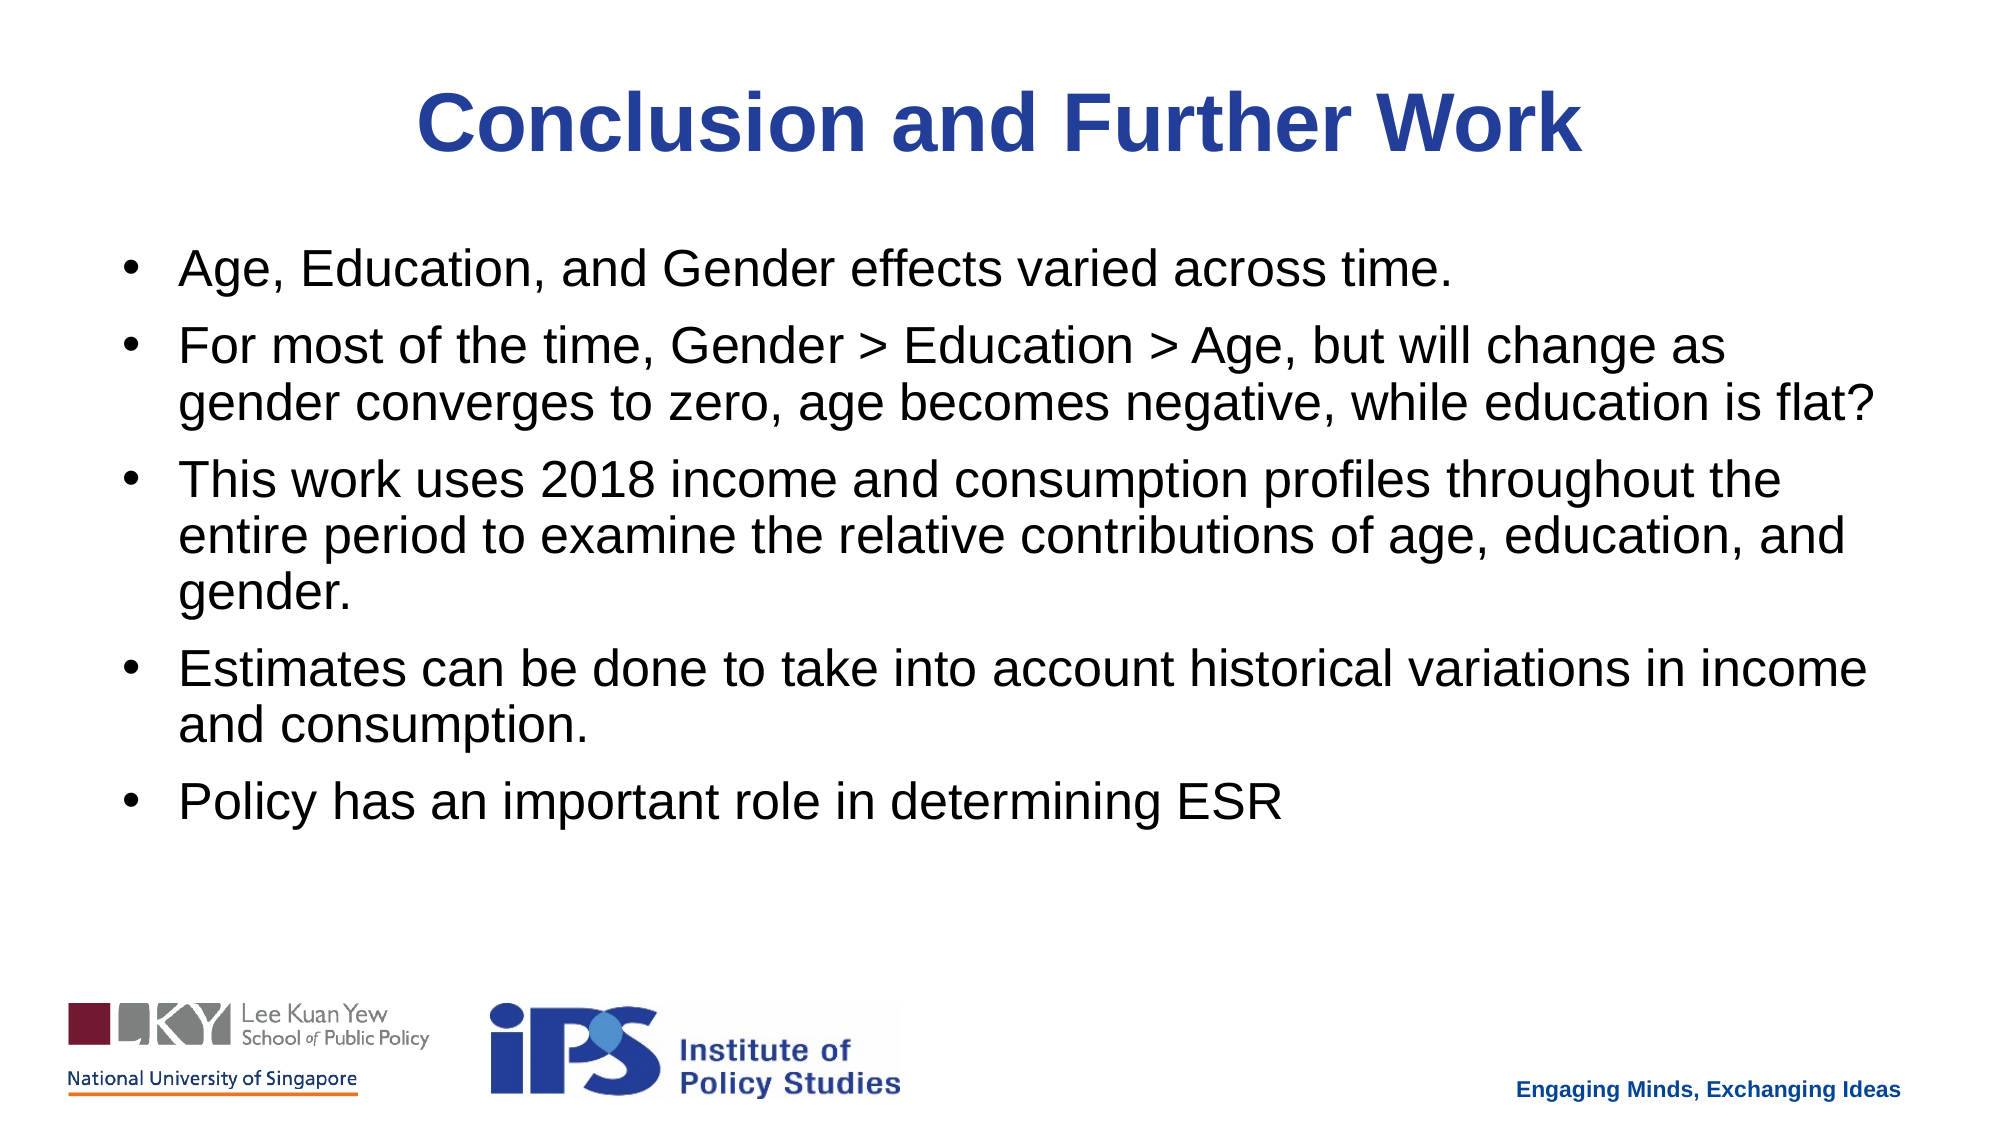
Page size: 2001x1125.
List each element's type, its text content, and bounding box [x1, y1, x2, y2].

picture [490, 1003, 900, 1099]
picture [62, 991, 436, 1108]
list Conclusion and Further Work [190, 72, 1810, 175]
list Age, Education, and Gender effects varied across time. For most of the time, Gender > Education > Age, but will change as gender converges to zero, age becomes negative, while education is flat? This work uses 2018 income and consumption profiles throughout the entire period to examine the relative contributions of age, education, and gender. Estimates can be done to take into account historical variations in income and consumption. Policy has an important role in determining ESR [107, 234, 1893, 299]
